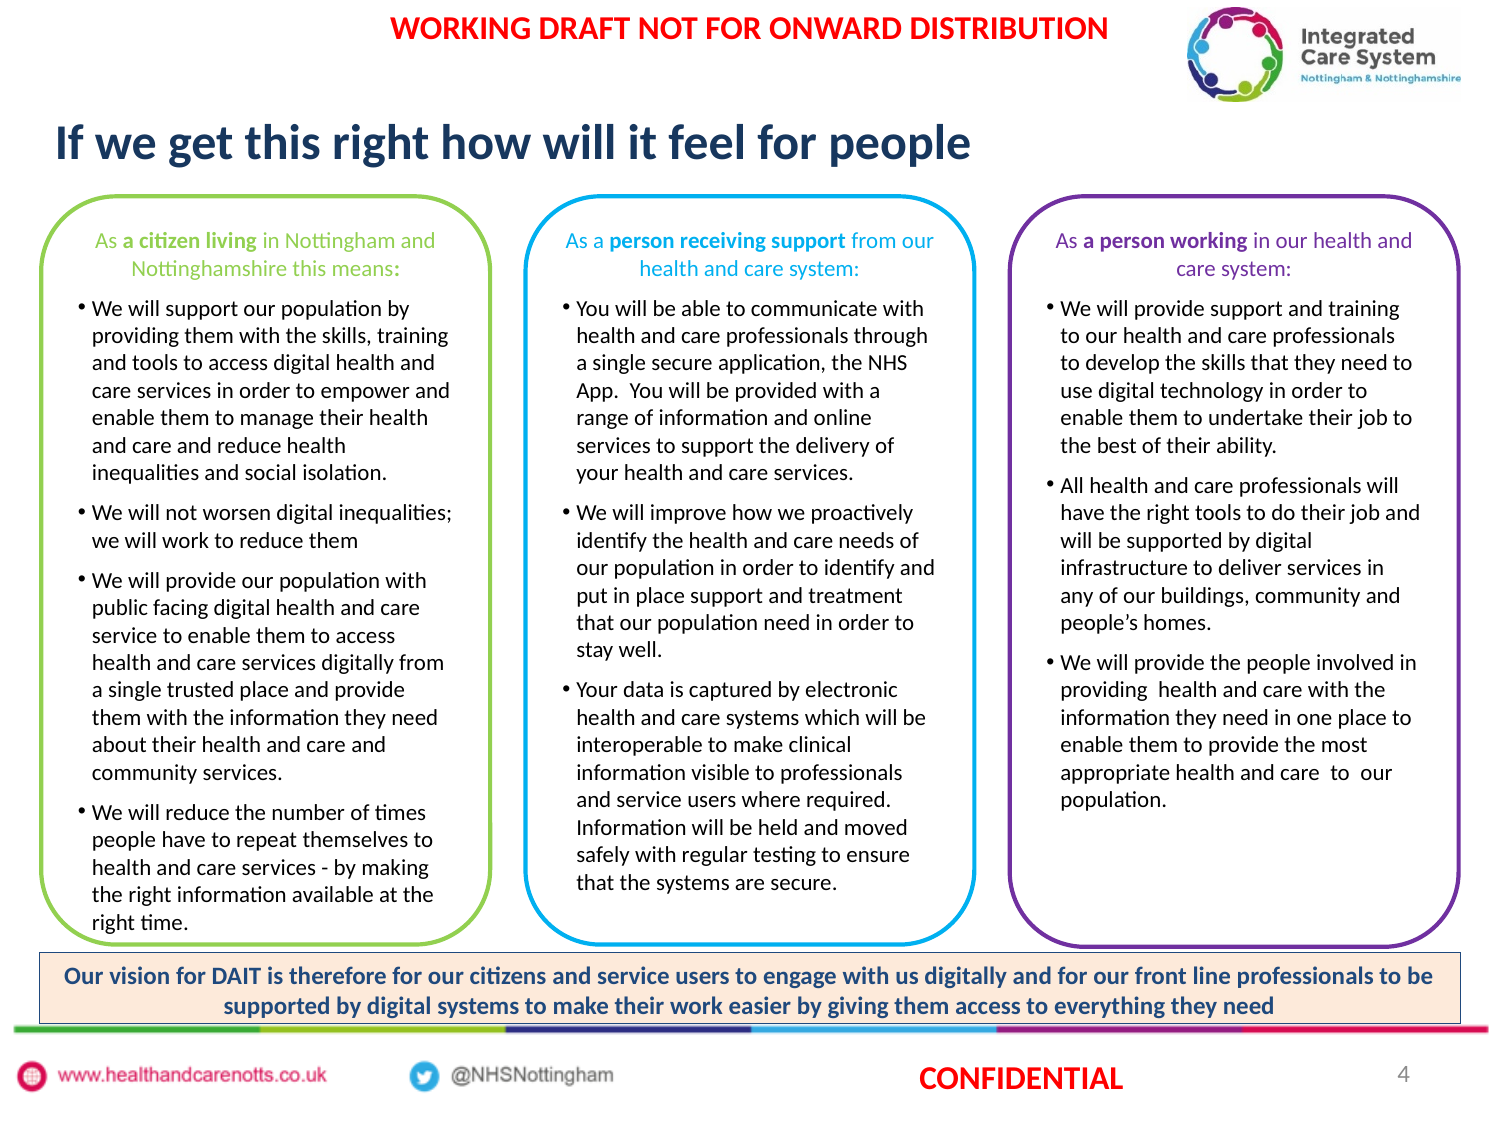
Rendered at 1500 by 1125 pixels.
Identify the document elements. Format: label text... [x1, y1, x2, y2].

text_box As a citizen living in Nottingham and Nottinghamshire this means: We will support our population by providing them with the skills, training and tools to access digital health and care services in order to empower and enable them to manage their health and care and reduce health inequalities and social isolation. We will not worsen digital inequalities; we will work to reduce them We will provide our population with public facing digital health and care service to enable them to access health and care services digitally from a single trusted place and provide them with the information they need about their health and care and community services. We will reduce the number of times people have to repeat themselves to health and care services - by making the right information available at the right time. [39, 194, 493, 947]
picture [5, 1010, 1500, 1052]
slide_number 4 [1074, 1042, 1425, 1103]
picture [10, 1053, 621, 1098]
picture [1186, 6, 1461, 102]
text_box As a person working in our health and care system: We will provide support and training to our health and care professionals to develop the skills that they need to use digital technology in order to enable them to undertake their job to the best of their ability. All health and care professionals will have the right tools to do their job and will be supported by digital infrastructure to deliver services in any of our buildings, community and people’s homes. We will provide the people involved in providing health and care with the information they need in one place to enable them to provide the most appropriate health and care to our population. [1007, 194, 1461, 949]
text_box As a person receiving support from our health and care system: You will be able to communicate with health and care professionals through a single secure application, the NHS App. You will be provided with a range of information and online services to support the delivery of your health and care services. We will improve how we proactively identify the health and care needs of our population in order to identify and put in place support and treatment that our population need in order to stay well. Your data is captured by electronic health and care systems which will be interoperable to make clinical information visible to professionals and service users where required. Information will be held and moved safely with regular testing to ensure that the systems are secure. [523, 194, 977, 947]
text_box If we get this right how will it feel for people [39, 101, 1458, 209]
text_box Our vision for DAIT is therefore for our citizens and service users to engage with us digitally and for our front line professionals to be supported by digital systems to make their work easier by giving them access to everything they need [39, 952, 1461, 1024]
